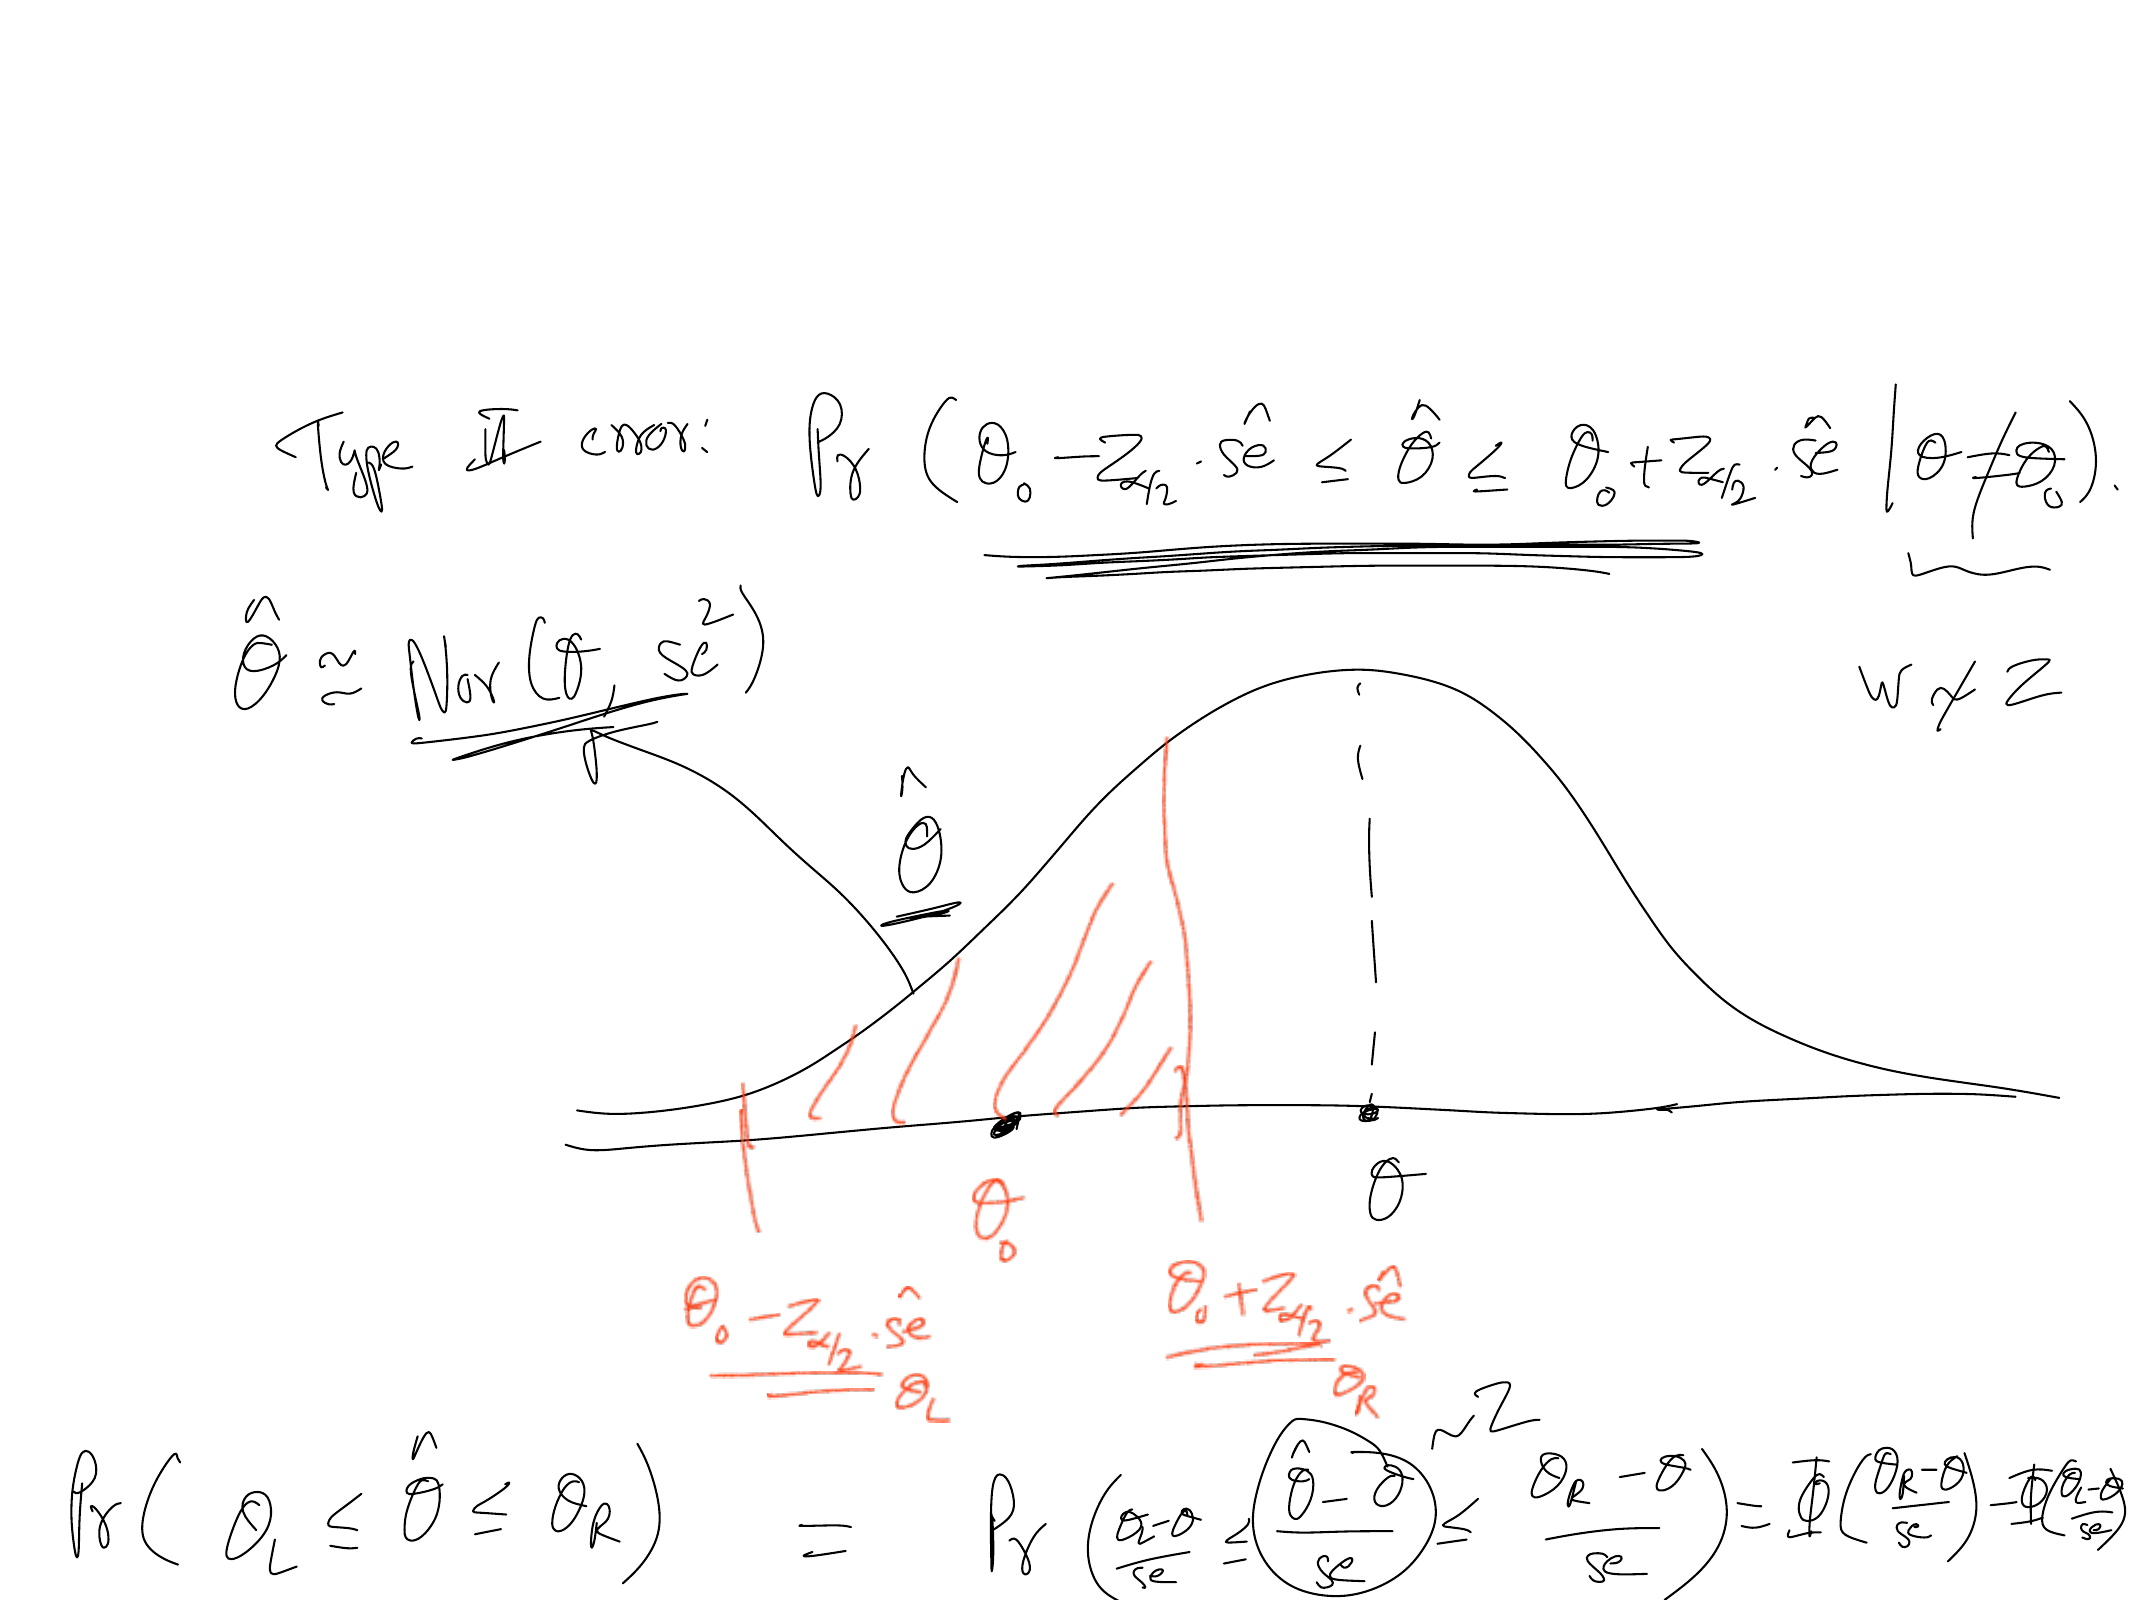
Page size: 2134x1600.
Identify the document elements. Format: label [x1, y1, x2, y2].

text_box [234, 384, 2118, 721]
text_box [71, 1450, 298, 1575]
text_box [327, 659, 2126, 1600]
